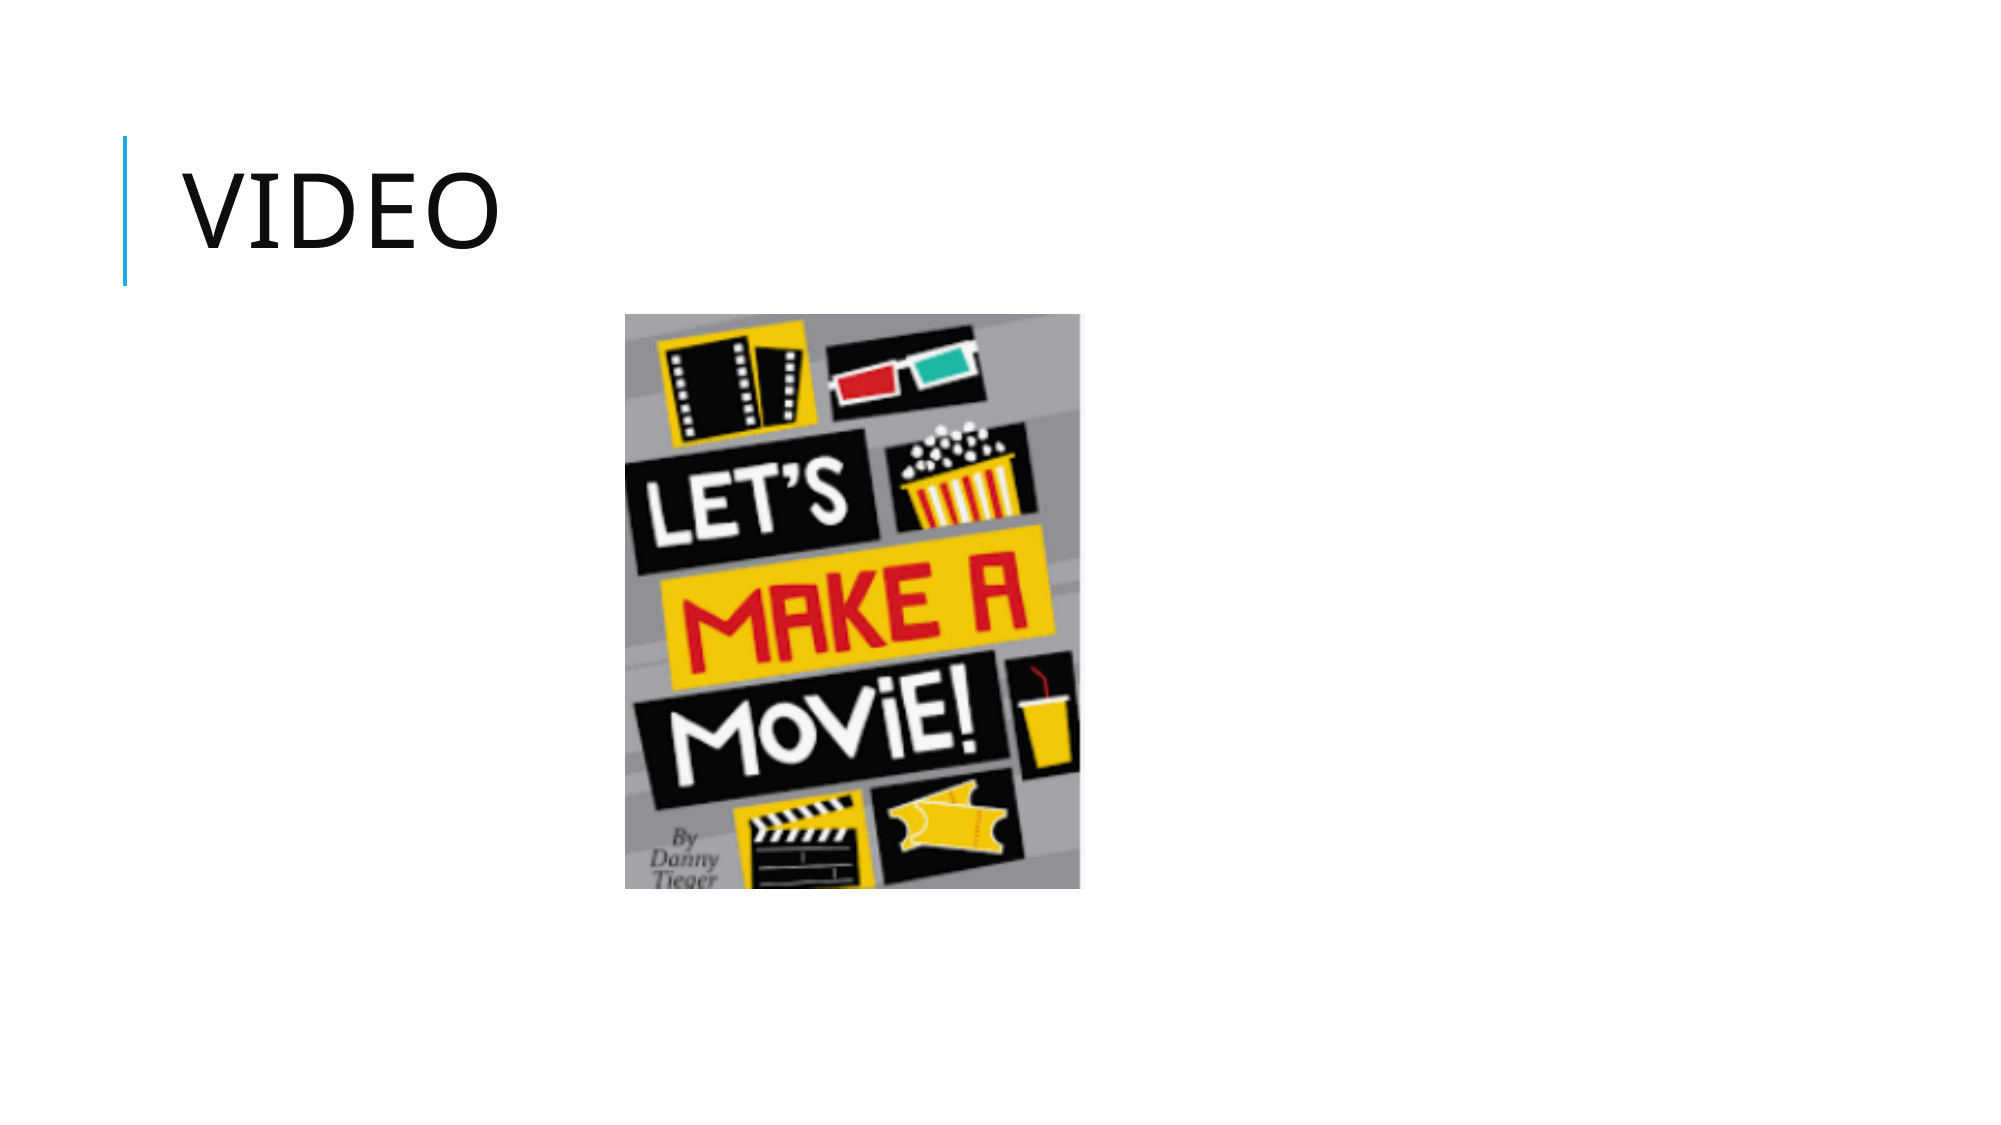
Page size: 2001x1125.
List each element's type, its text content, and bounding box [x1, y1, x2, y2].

title video [168, 96, 1763, 342]
picture [625, 314, 1085, 889]
